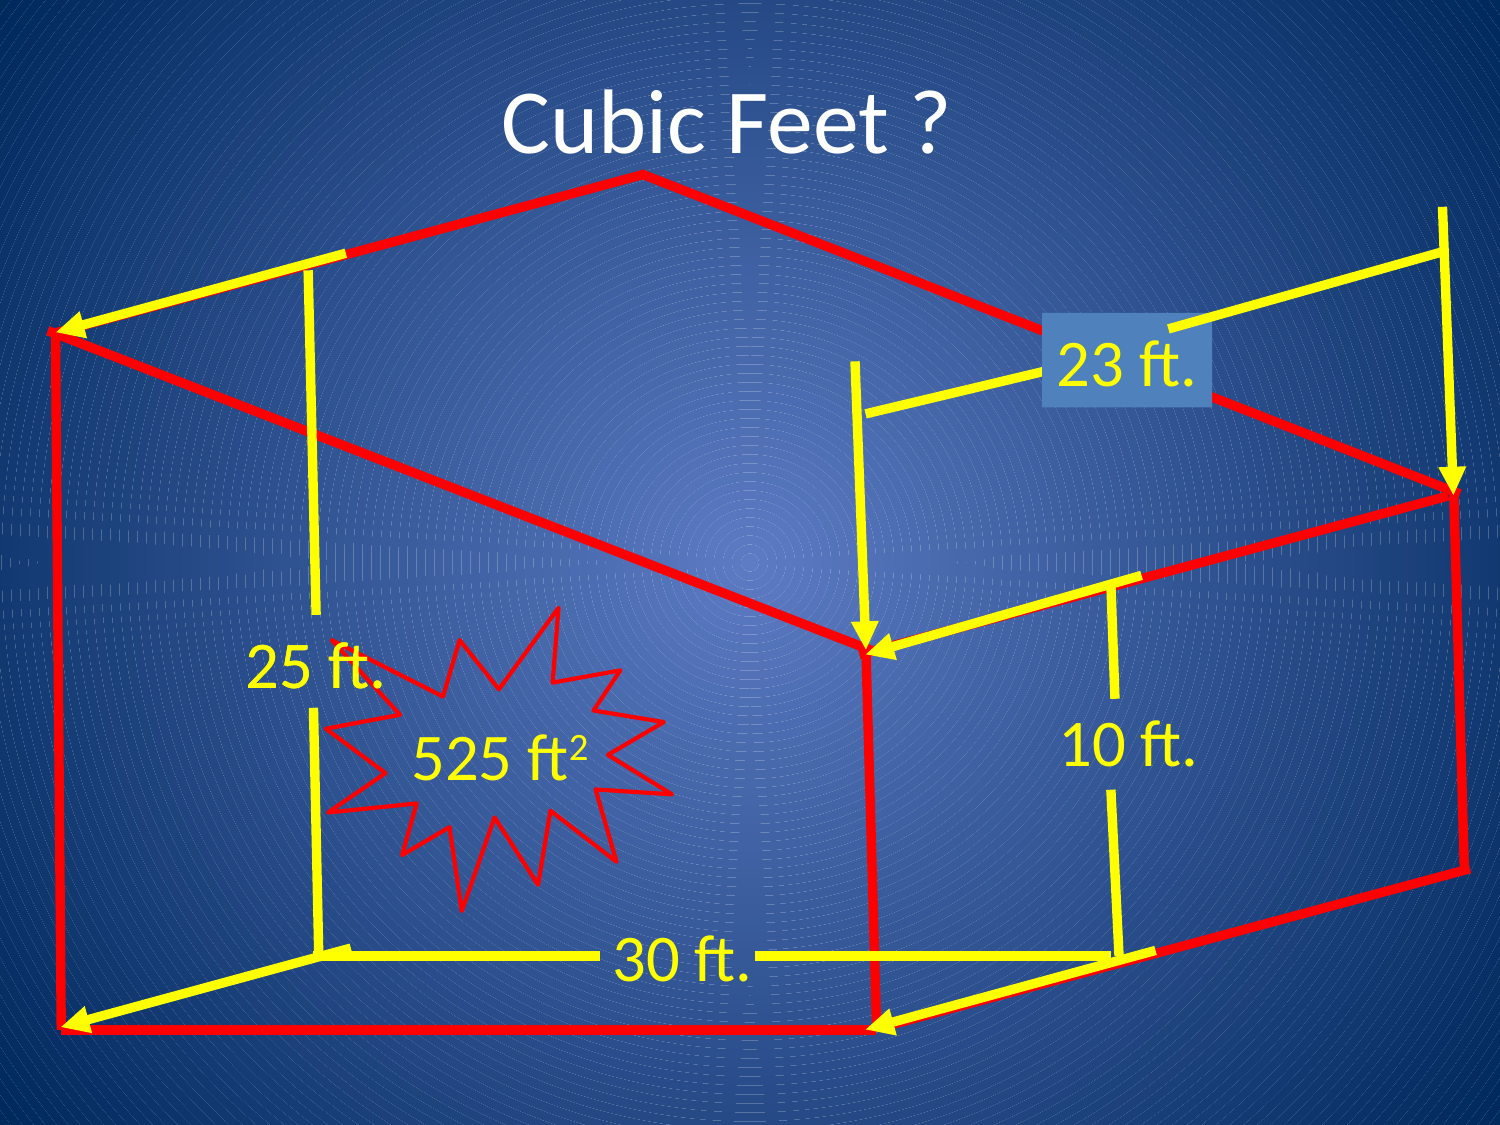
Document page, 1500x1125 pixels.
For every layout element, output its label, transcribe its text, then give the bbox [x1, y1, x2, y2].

text_box 10 ft. [1043, 692, 1214, 787]
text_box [55, 340, 62, 952]
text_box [865, 950, 1156, 1030]
text_box [324, 659, 674, 914]
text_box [854, 361, 867, 650]
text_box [66, 330, 874, 652]
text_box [878, 502, 1448, 655]
text_box 25 ft. [231, 659, 402, 710]
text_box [1168, 250, 1449, 330]
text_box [313, 707, 319, 955]
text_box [1453, 490, 1465, 869]
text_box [307, 269, 317, 615]
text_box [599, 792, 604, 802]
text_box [1442, 206, 1454, 496]
title Cubic Feet ? [52, 22, 1403, 176]
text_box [60, 947, 351, 1028]
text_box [869, 575, 1142, 655]
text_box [880, 868, 1105, 948]
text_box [56, 173, 640, 329]
text_box 30 ft. [597, 907, 768, 1003]
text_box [1110, 789, 1120, 957]
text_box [55, 253, 347, 333]
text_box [865, 369, 1051, 415]
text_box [865, 662, 877, 949]
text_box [1124, 868, 1471, 1028]
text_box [641, 173, 1461, 495]
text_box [1110, 583, 1116, 699]
